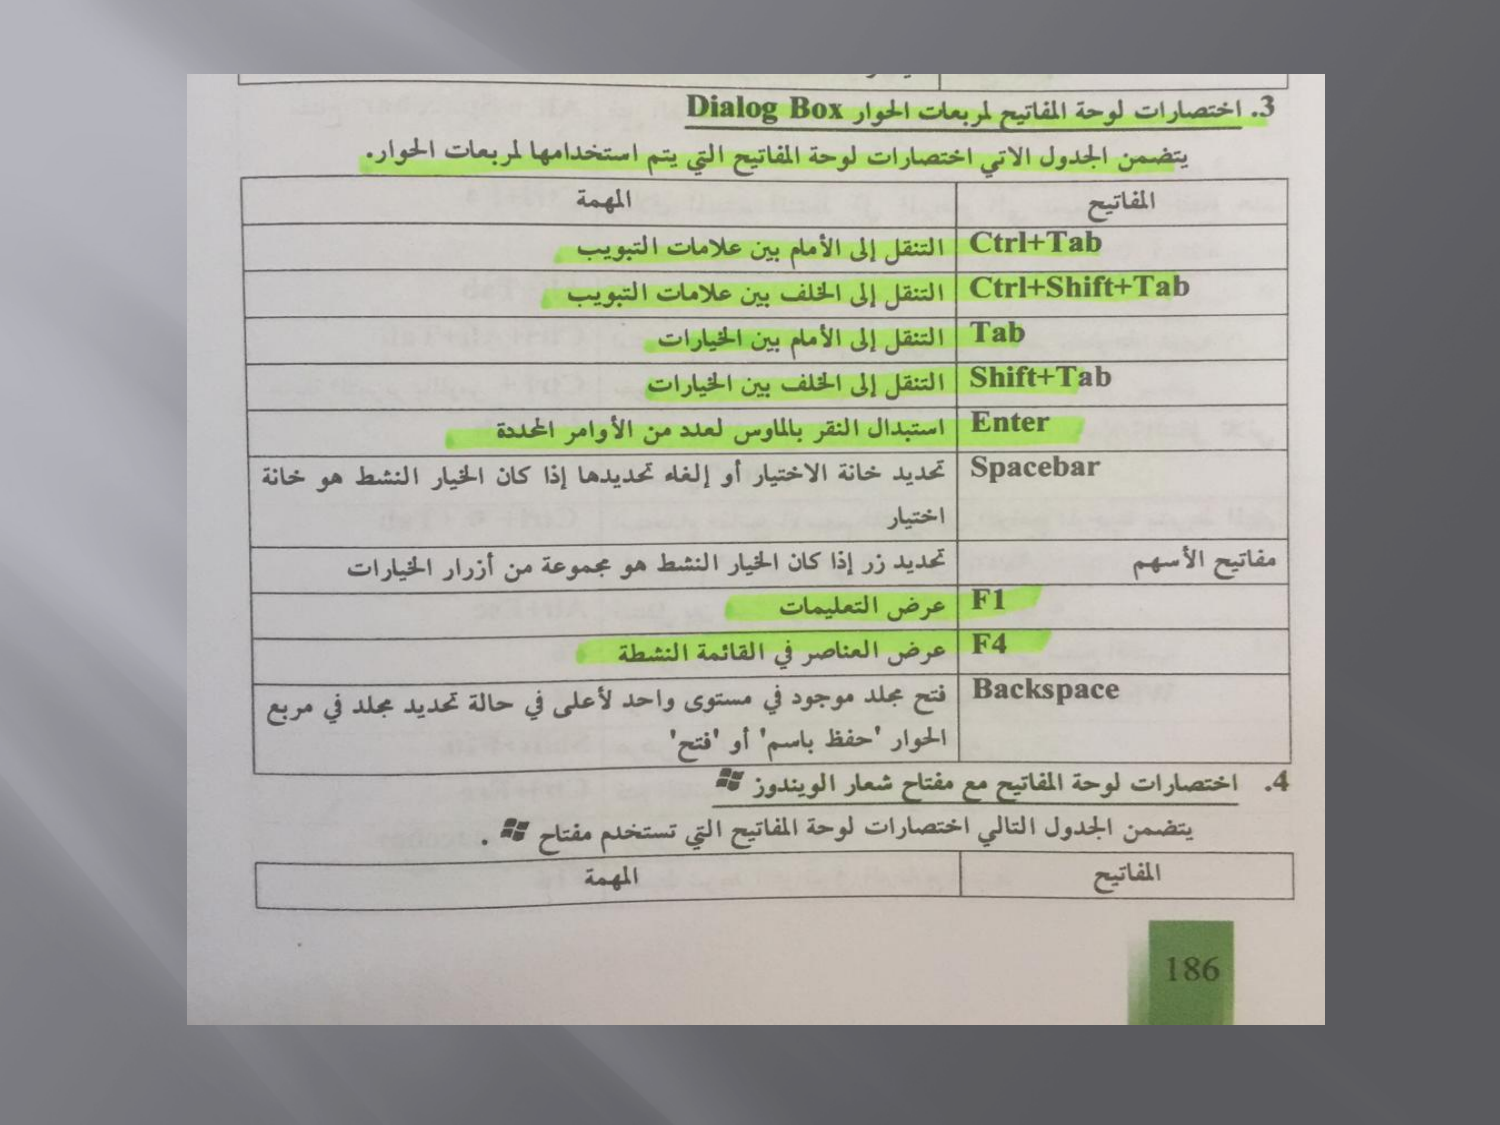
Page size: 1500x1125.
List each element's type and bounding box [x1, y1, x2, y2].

list [187, 74, 1326, 1026]
